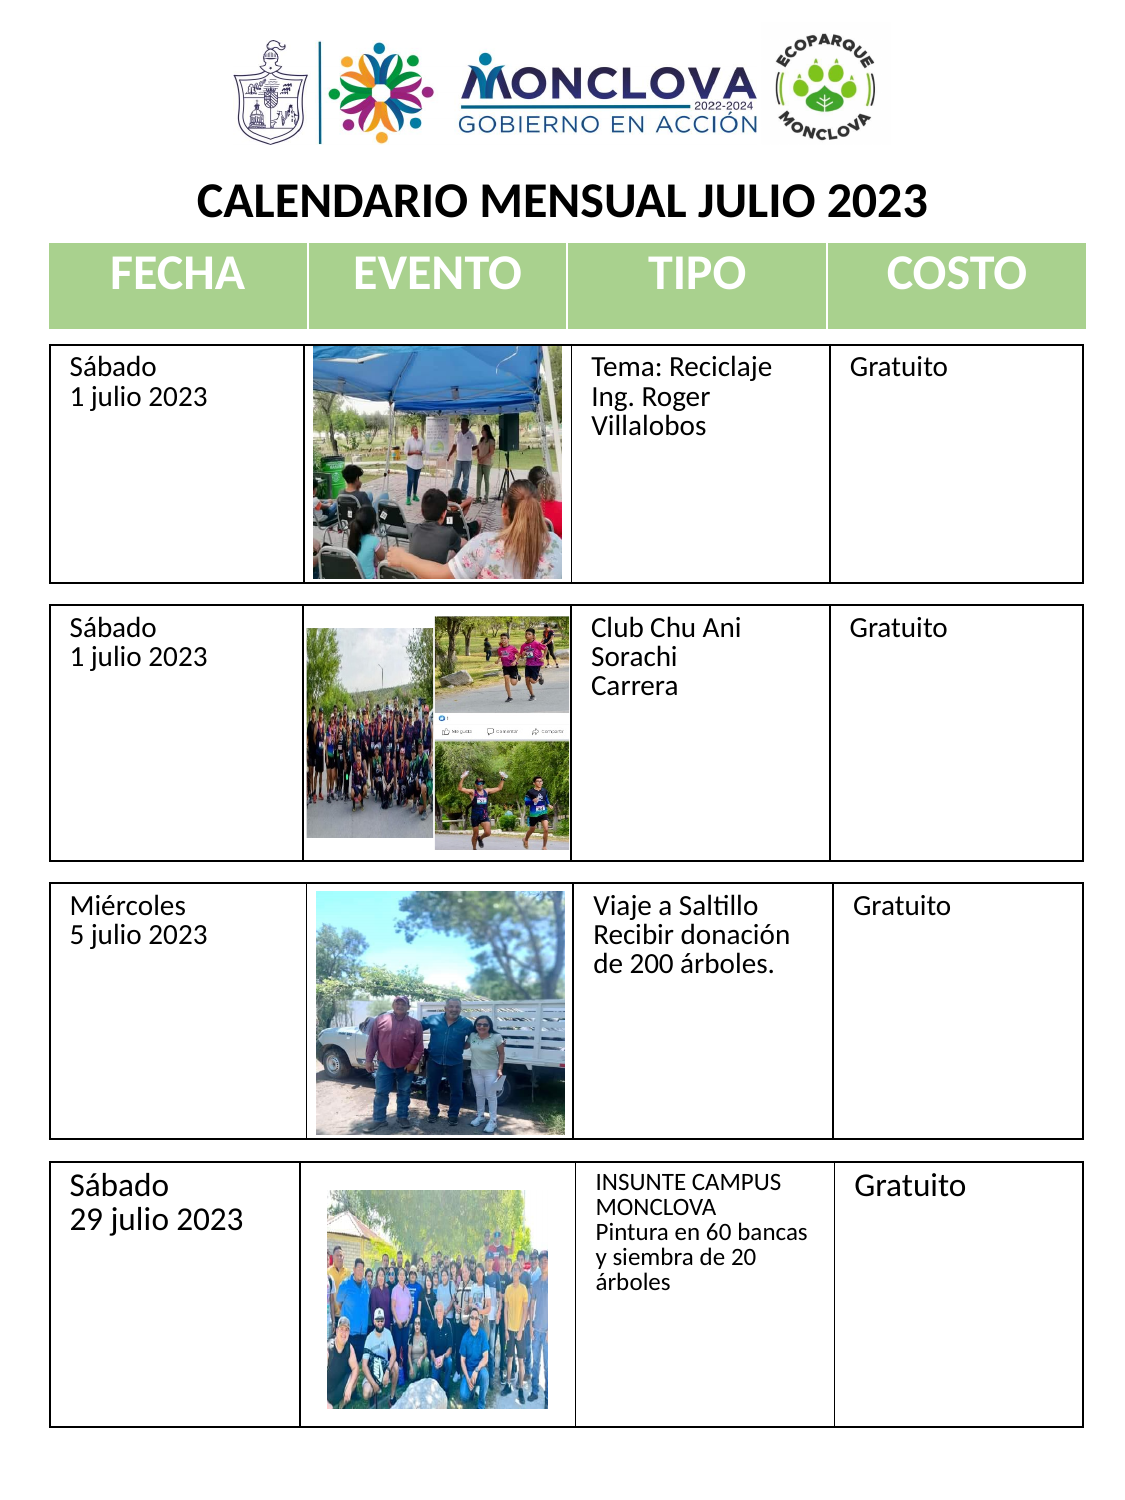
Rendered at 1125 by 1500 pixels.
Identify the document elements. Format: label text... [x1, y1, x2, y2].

table_header INSUNTE CAMPUS MONCLOVA Pintura en 60 bancas y siembra de 20 árboles [576, 1163, 834, 1426]
table_header Gratuito [831, 346, 1082, 582]
picture [316, 891, 565, 1136]
table_header EVENTO [309, 243, 566, 329]
table_header [304, 606, 570, 860]
table_header [301, 1163, 575, 1426]
picture [327, 1190, 548, 1409]
picture [313, 346, 562, 579]
table_header COSTO [828, 243, 1086, 329]
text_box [233, 22, 890, 145]
table_header [305, 346, 571, 582]
table_header Miércoles 5 julio 2023 [51, 884, 306, 1138]
table_header Sábado 1 julio 2023 [51, 346, 303, 582]
picture [306, 616, 570, 850]
table_header Club Chu Ani Sorachi Carrera [572, 606, 829, 860]
table_header Sábado 1 julio 2023 [51, 606, 302, 860]
table_header TIPO [568, 243, 826, 329]
table_header FECHA [49, 243, 307, 329]
table_header Viaje a Saltillo Recibir donación de 200 árboles. [574, 884, 832, 1138]
table_header CALENDARIO MENSUAL JULIO 2023 [1, 171, 1124, 248]
table_header [307, 884, 572, 1138]
table_header Tema: Reciclaje Ing. Roger Villalobos [572, 346, 829, 582]
table_header Gratuito [835, 1163, 1082, 1426]
table_header Sábado 29 julio 2023 [51, 1163, 299, 1426]
table_header Gratuito [834, 884, 1082, 1138]
table_header Gratuito [831, 606, 1082, 860]
